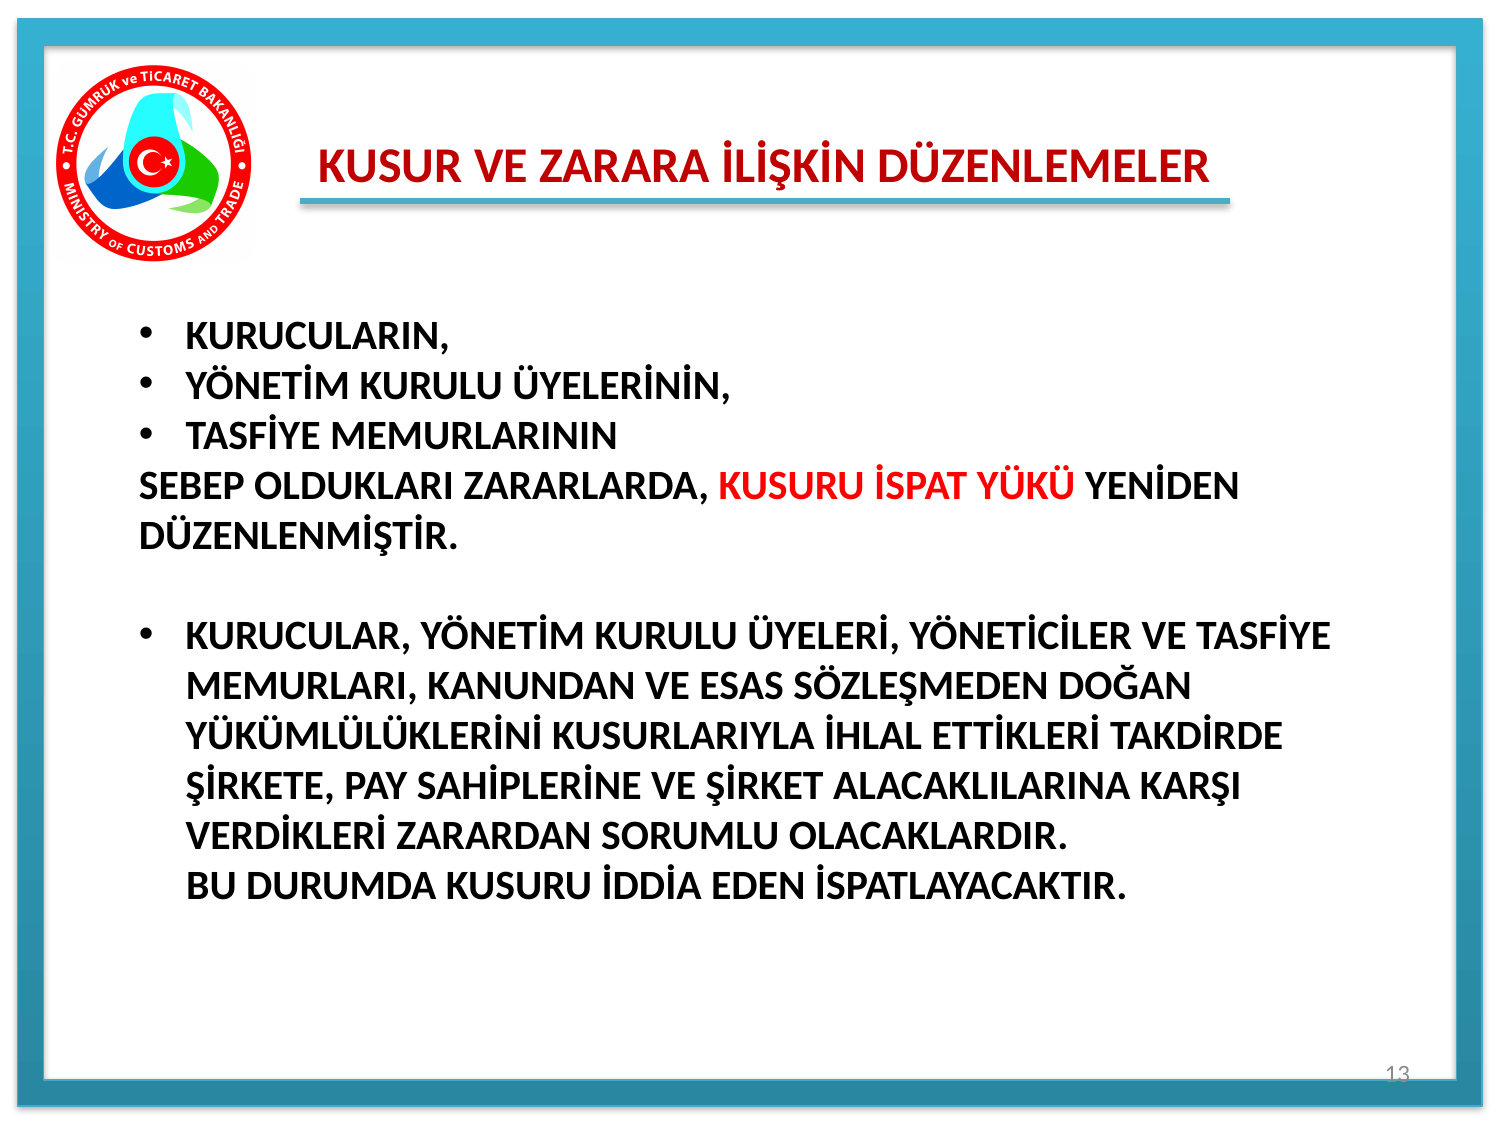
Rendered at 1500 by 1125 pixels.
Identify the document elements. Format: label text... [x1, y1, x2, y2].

text_box KUSUR VE ZARARA İLİŞKİN DÜZENLEMELER [303, 125, 1227, 197]
slide_number 13 [1074, 1042, 1425, 1103]
text_box KURUCULARIN, YÖNETİM KURULU ÜYELERİNİN, TASFİYE MEMURLARININ SEBEP OLDUKLARI ZARARLARDA, KUSURU İSPAT YÜKÜ YENİDEN DÜZENLENMİŞTİR. KURUCULAR, YÖNETİM KURULU ÜYELERİ, YÖNETİCİLER VE TASFİYE MEMURLARI, KANUNDAN VE ESAS SÖZLEŞMEDEN DOĞAN YÜKÜMLÜLÜKLERİNİ KUSURLARIYLA İHLAL ETTİKLERİ TAKDİRDE ŞİRKETE, PAY SAHİPLERİNE VE ŞİRKET ALACAKLILARINA KARŞI VERDİKLERİ ZARARDAN SORUMLU OLACAKLARDIR. BU DURUMDA KUSURU İDDİA EDEN İSPATLAYACAKTIR. [123, 300, 1412, 966]
text_box [17, 18, 1483, 1107]
picture [52, 62, 255, 264]
